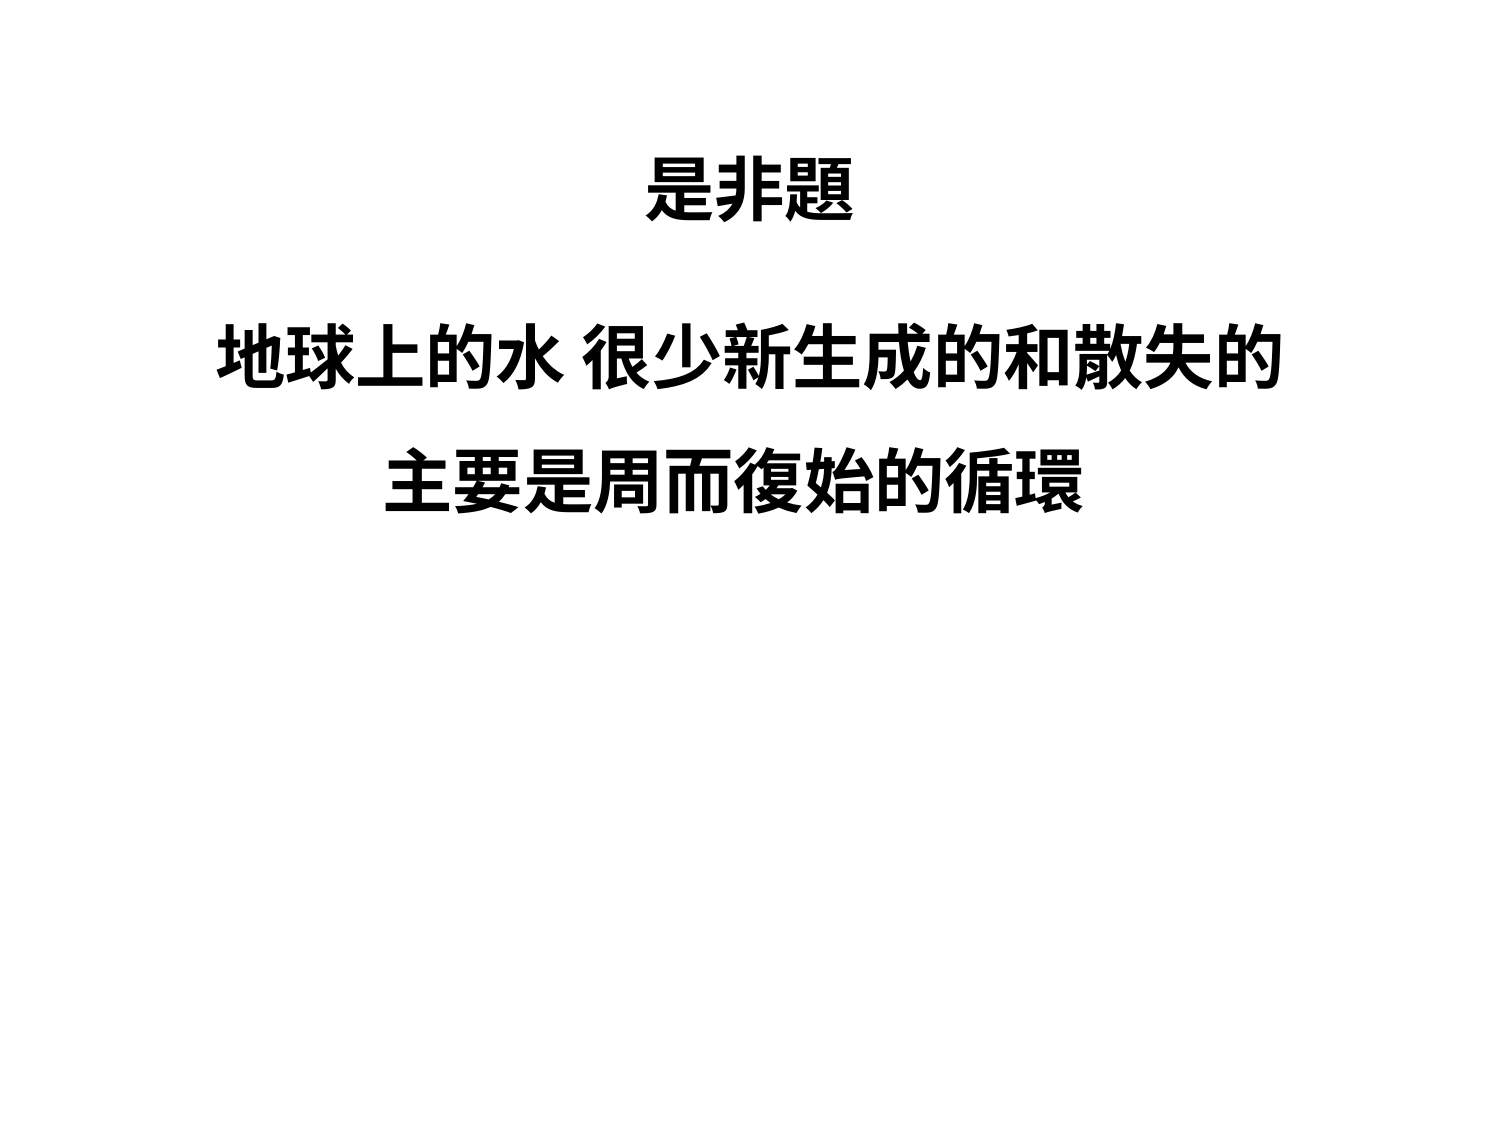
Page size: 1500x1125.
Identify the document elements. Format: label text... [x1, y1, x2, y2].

text_box 是非題 地球上的水 很少新生成的和散失的 主要是周而復始的循環 [187, 137, 1313, 530]
